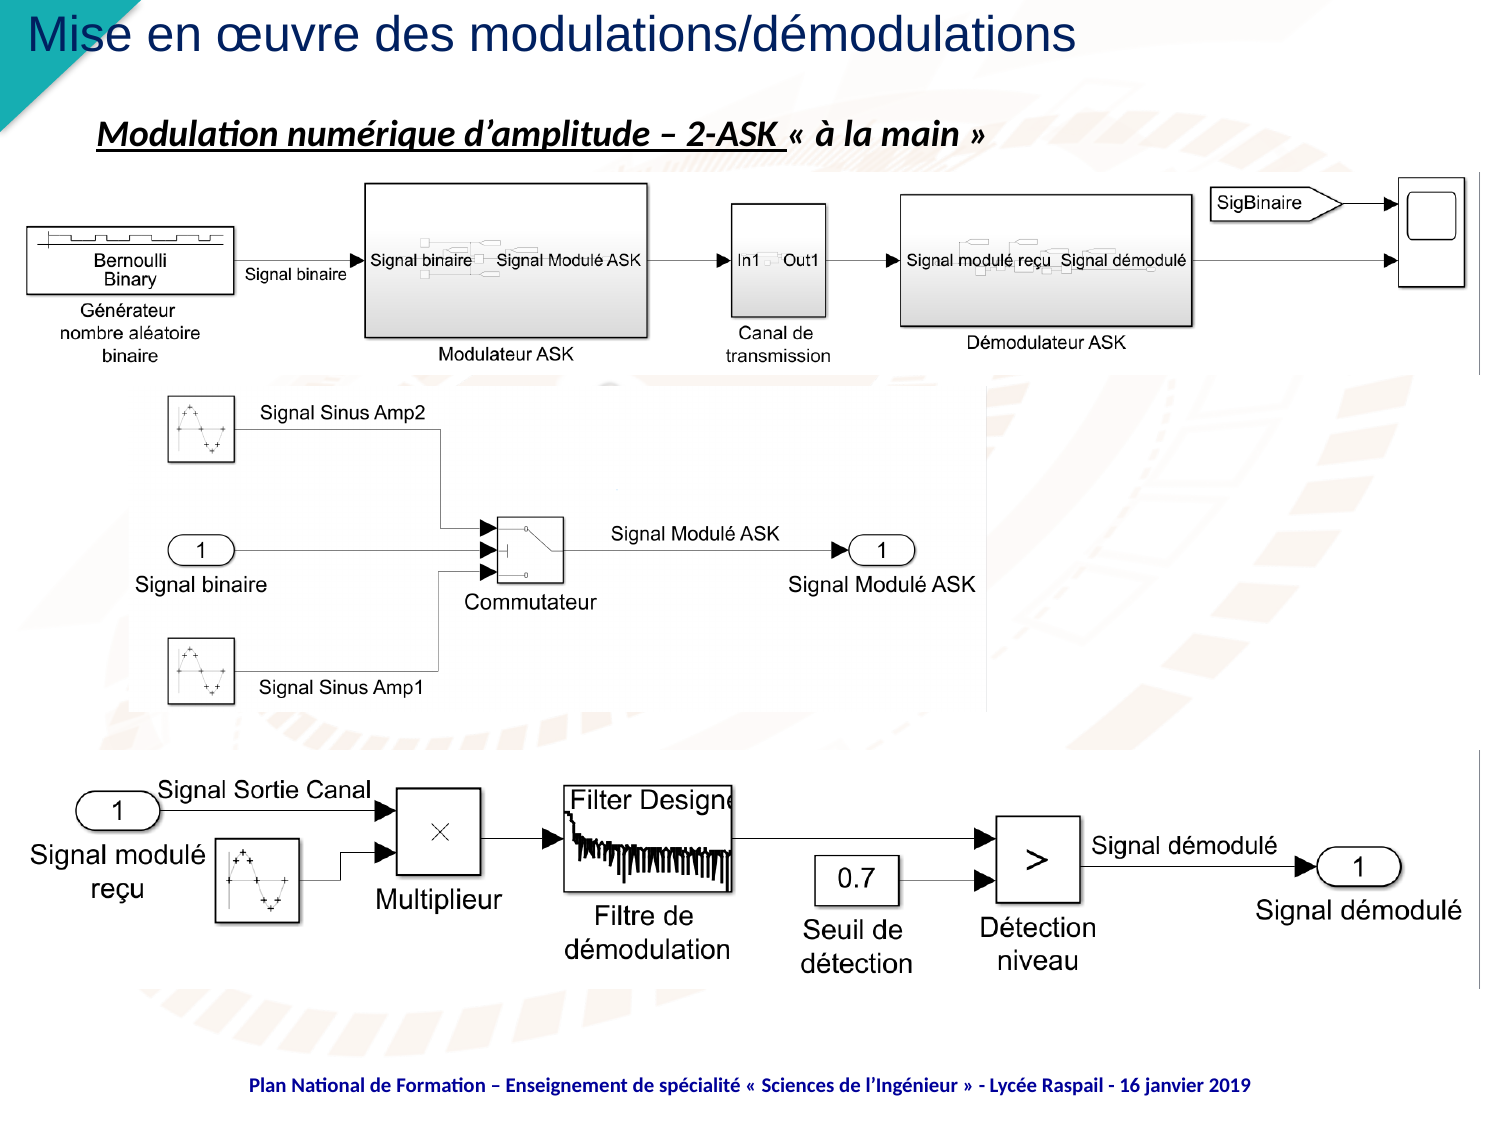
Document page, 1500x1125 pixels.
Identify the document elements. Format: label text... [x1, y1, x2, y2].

text_box Mise en œuvre des modulations/démodulations [12, 0, 1500, 69]
picture [128, 385, 987, 712]
text_box Modulation numérique d’amplitude – 2-ASK « à la main » [81, 97, 1271, 162]
picture [19, 171, 1481, 375]
picture [19, 749, 1481, 989]
